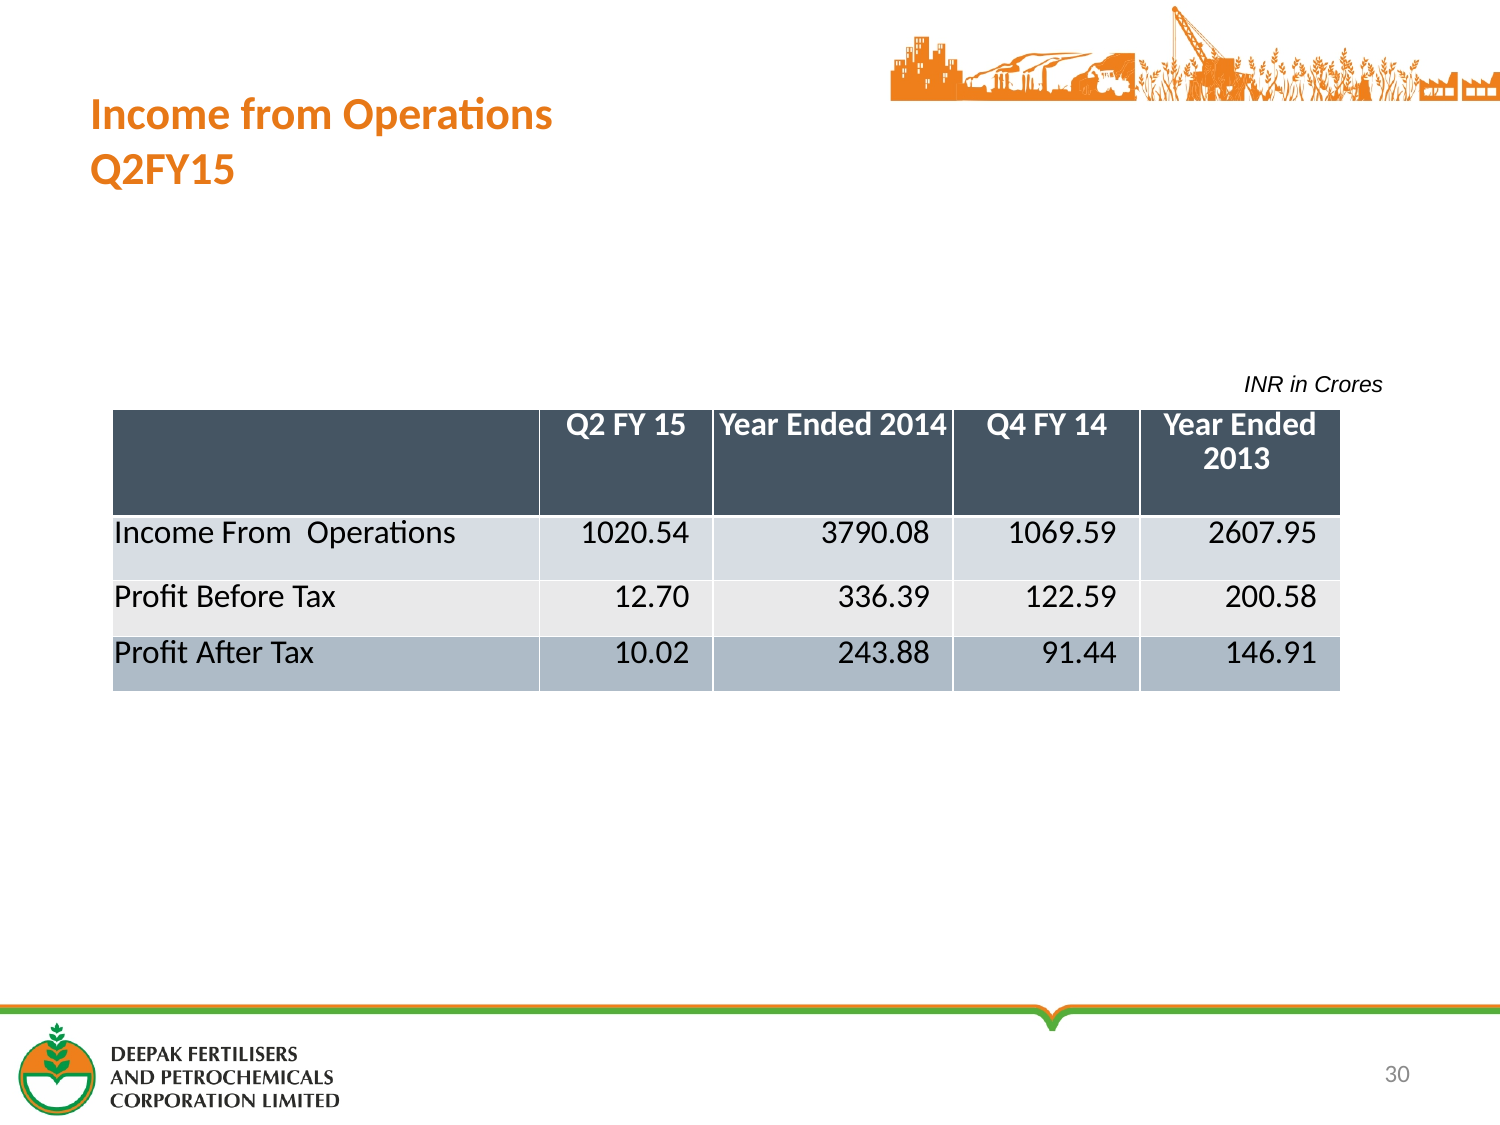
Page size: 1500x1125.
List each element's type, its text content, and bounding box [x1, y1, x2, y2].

table_cell Income From Operations [113, 518, 539, 580]
table_cell 1020.54 [540, 518, 712, 580]
text_box INR in Crores [1198, 361, 1399, 404]
title Income from Operations Q2FY15 [74, 44, 1426, 233]
table_header Year Ended 2013 [1141, 410, 1340, 515]
slide_number 30 [1074, 1042, 1425, 1103]
table_header Q2 FY 15 [540, 410, 712, 515]
table_cell 10.02 [540, 637, 712, 691]
table_cell 336.39 [714, 581, 952, 636]
table_cell 2607.95 [1141, 518, 1340, 580]
table_cell 200.58 [1141, 581, 1340, 636]
table_cell Profit Before Tax [113, 581, 539, 636]
table_header Year Ended 2014 [714, 410, 952, 515]
table_header [113, 410, 539, 515]
table_cell Profit After Tax [113, 637, 539, 691]
table_cell 146.91 [1141, 637, 1340, 691]
table_cell 3790.08 [714, 518, 952, 580]
table_cell 91.44 [954, 637, 1139, 691]
table_header Q4 FY 14 [954, 410, 1139, 515]
table_cell 12.70 [540, 581, 712, 636]
picture [0, 0, 1500, 1125]
table_cell 122.59 [954, 581, 1139, 636]
table_cell 243.88 [714, 637, 952, 691]
table_cell 1069.59 [954, 518, 1139, 580]
